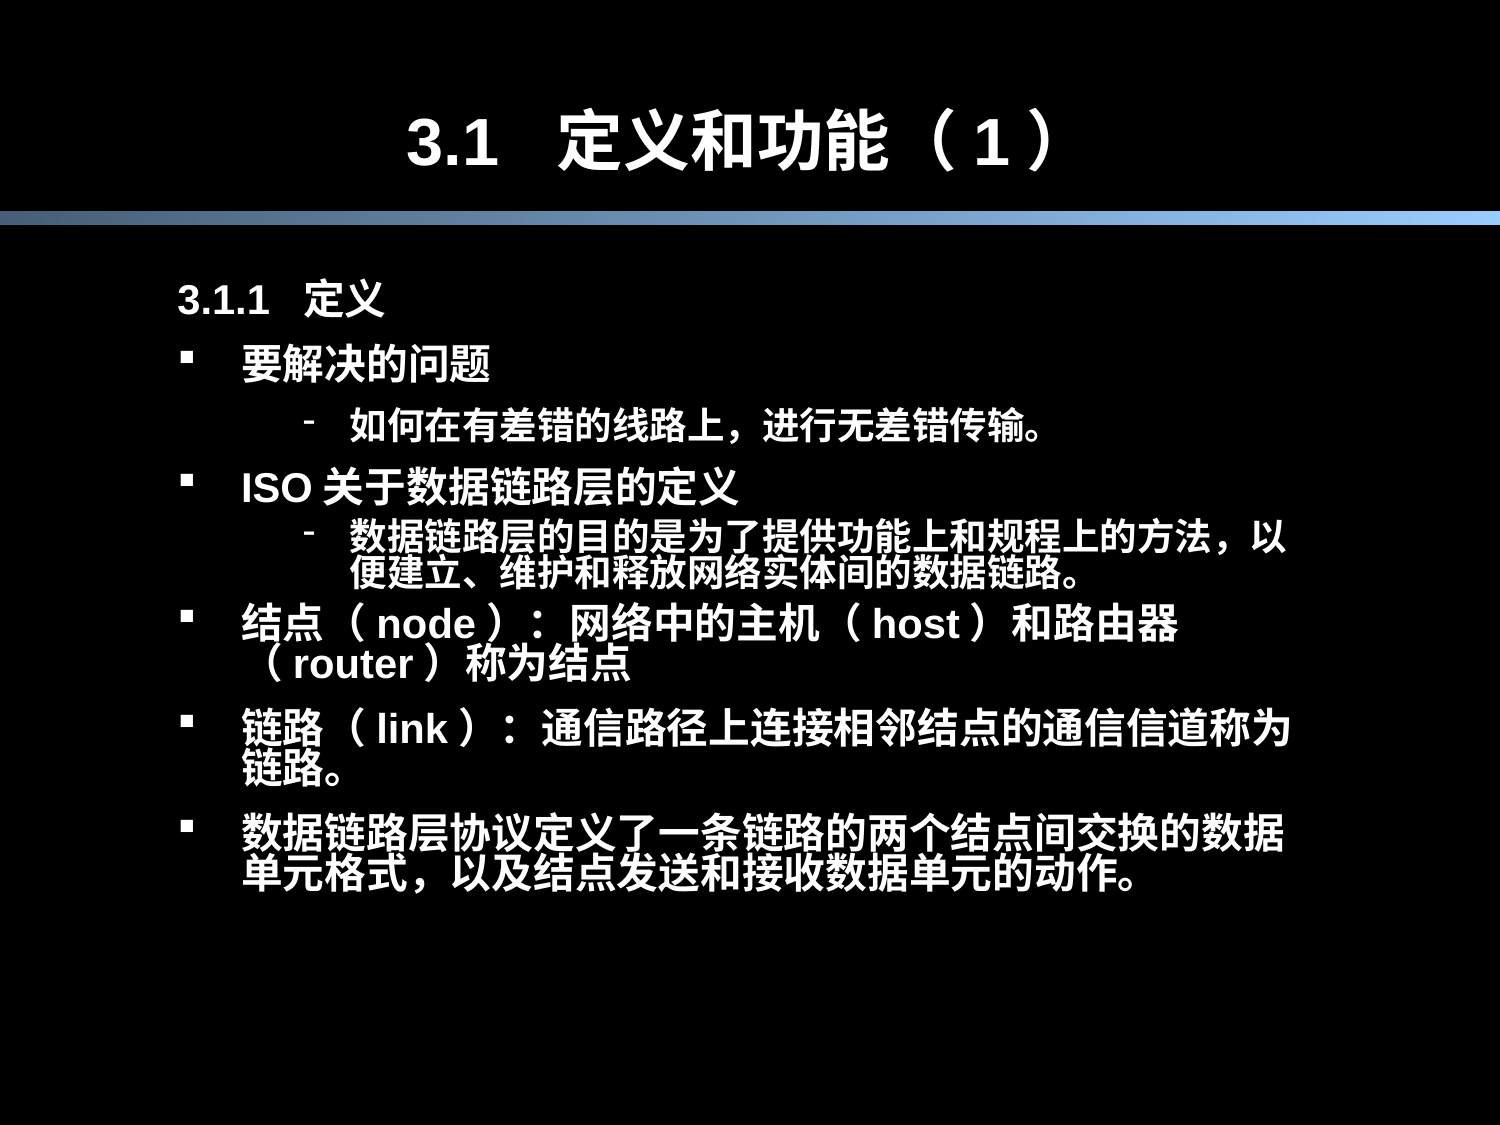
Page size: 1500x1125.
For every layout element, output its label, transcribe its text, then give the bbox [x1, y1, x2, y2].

title 3.1 定义和功能（1） [161, 49, 1339, 188]
list 3.1.1 定义 要解决的问题 如何在有差错的线路上，进行无差错传输。 ISO关于数据链路层的定义 数据链路层的目的是为了提供功能上和规程上的方法，以便建立、维护和释放网络实体间的数据链路。 结点（node）：网络中的主机（host）和路由器（router）称为结点 链路（link）：通信路径上连接相邻结点的通信信道称为链路。 数据链路层协议定义了一条链路的两个结点间交换的数据单元格式，以及结点发送和接收数据单元的动作。 [161, 274, 1339, 976]
